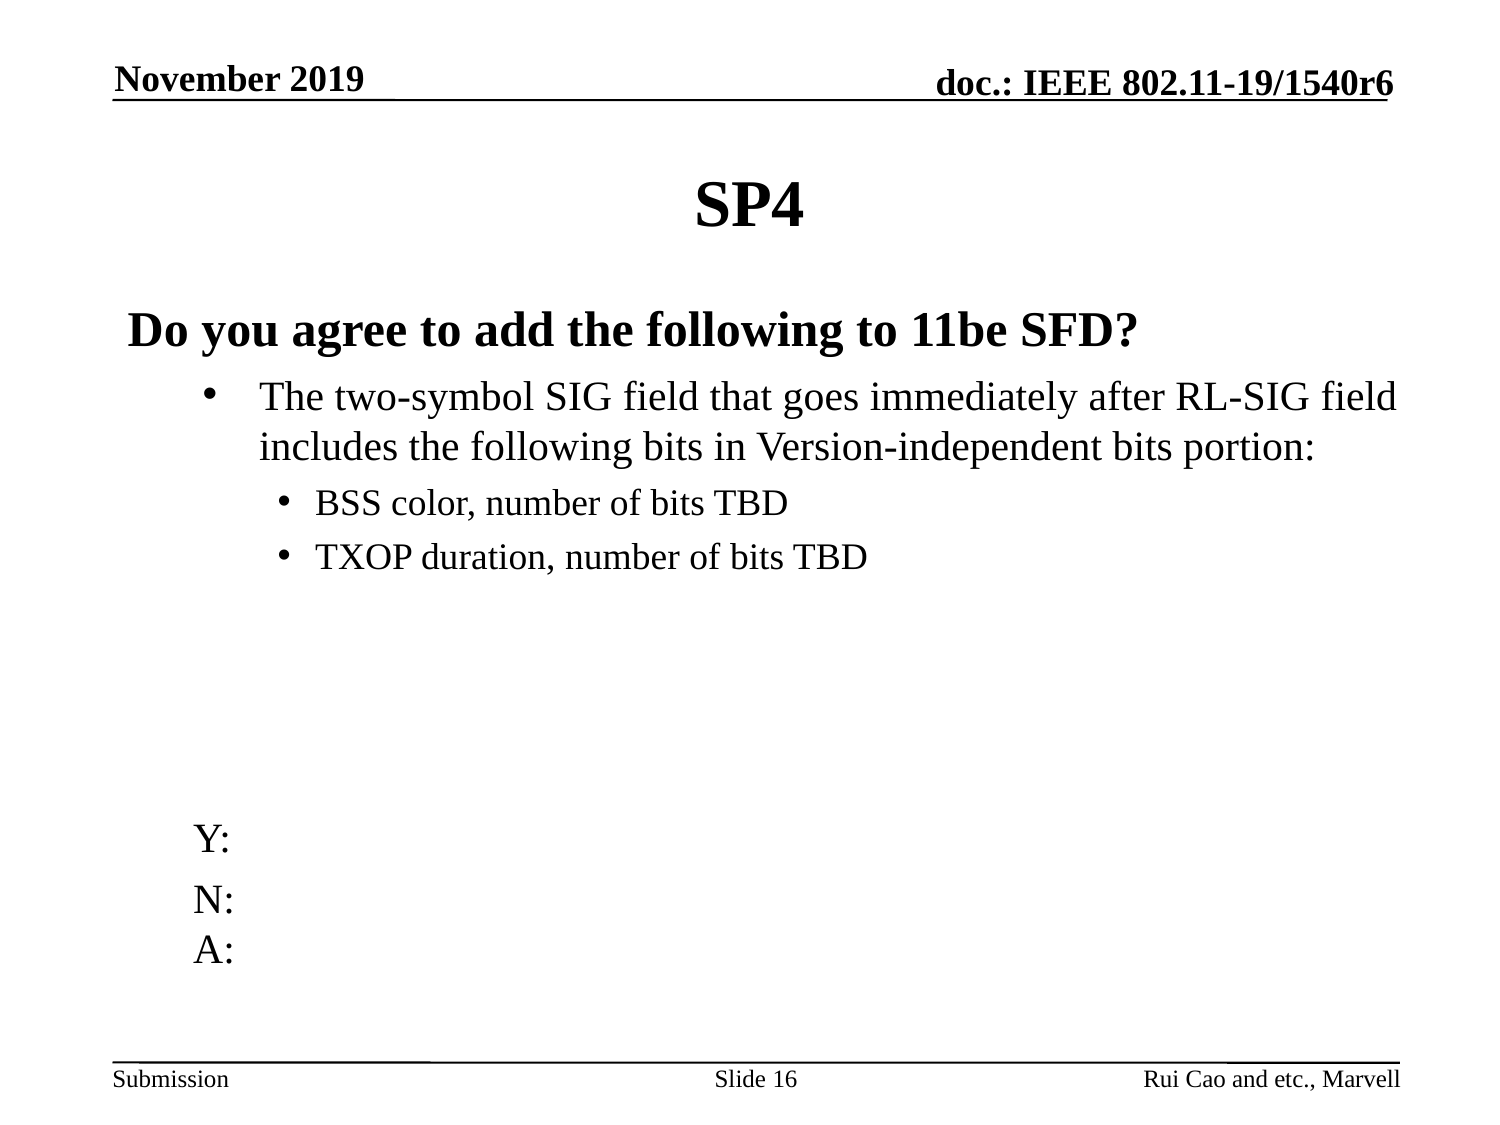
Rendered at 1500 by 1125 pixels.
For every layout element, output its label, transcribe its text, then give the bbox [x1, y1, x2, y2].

footer Rui Cao and etc., Marvell [878, 1061, 1402, 1093]
list Do you agree to add the following to 11be SFD? The two-symbol SIG field that goes immediately after RL-SIG field includes the following bits in Version-independent bits portion: BSS color, number of bits TBD TXOP duration, number of bits TBD Y: N: A: [112, 288, 1438, 872]
slide_number Slide 16 [712, 1061, 800, 1123]
title SP4 [112, 112, 1388, 288]
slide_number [114, 54, 423, 100]
